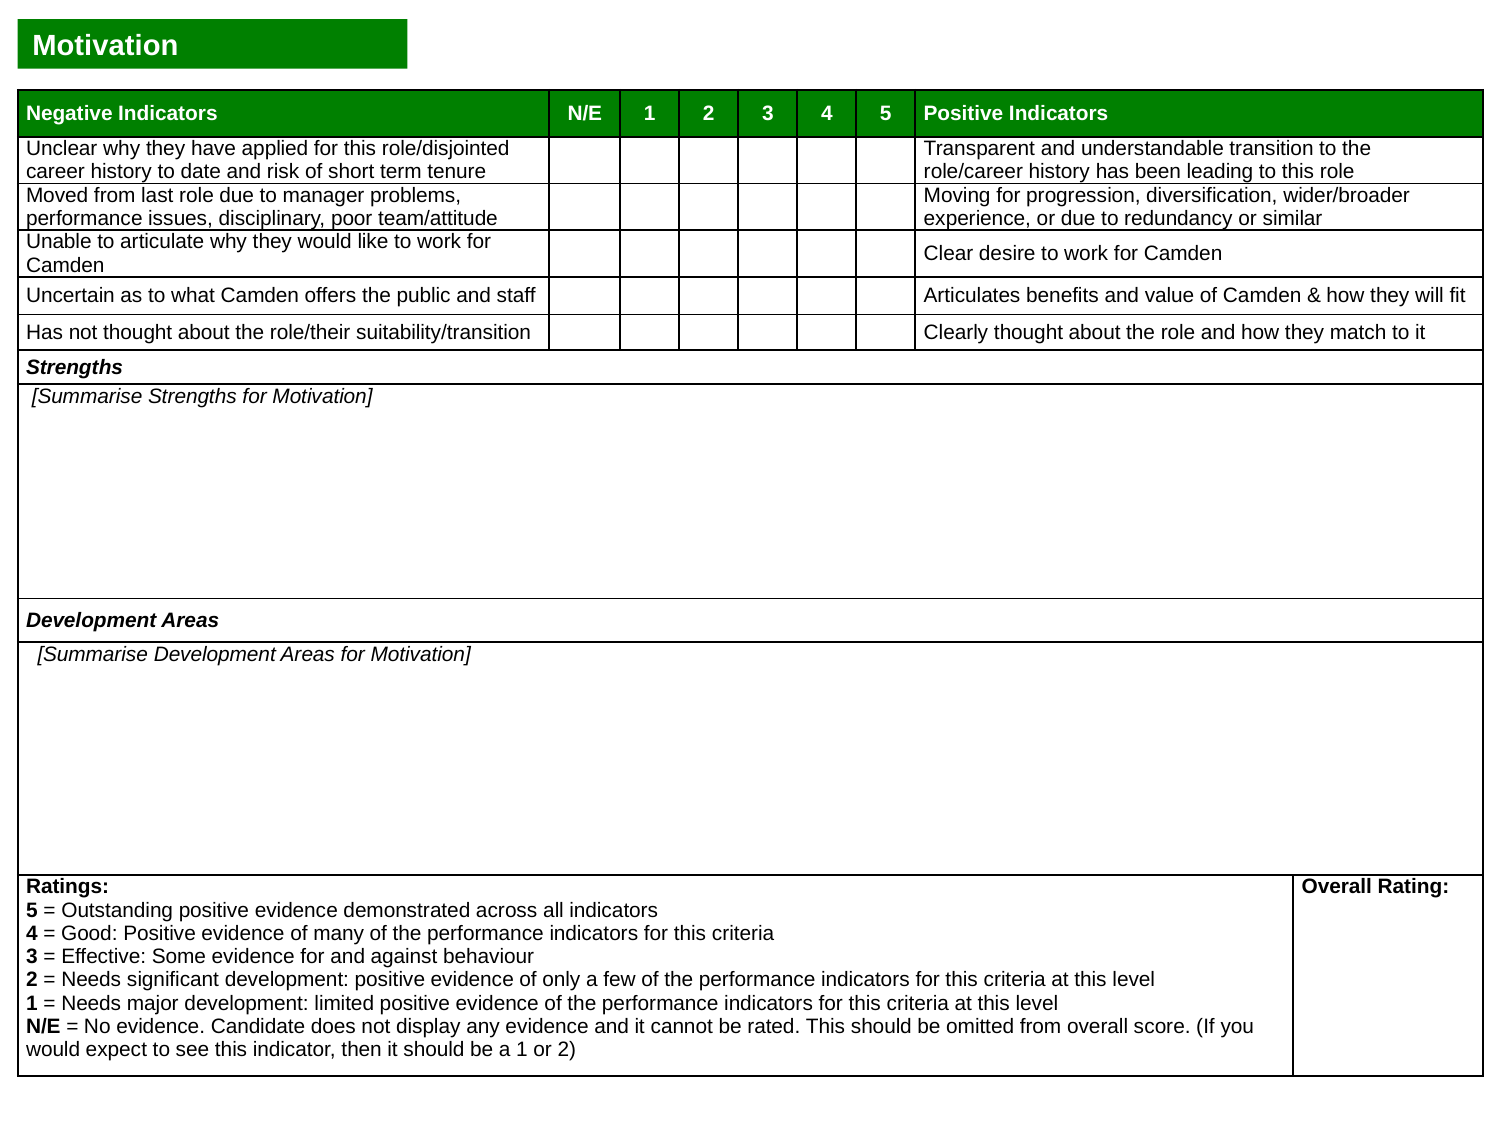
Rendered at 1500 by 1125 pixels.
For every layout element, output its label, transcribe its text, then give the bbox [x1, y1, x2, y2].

table_cell [857, 231, 914, 276]
table_cell Ratings: 5 = Outstanding positive evidence demonstrated across all indicators 4 = Good: Positive evidence of many of the performance indicators for this criteria 3 = Effective: Some evidence for and against behaviour 2 = Needs significant development: positive evidence of only a few of the performance indicators for this criteria at this level 1 = Needs major development: limited positive evidence of the performance indicators for this criteria at this level N/E = No evidence. Candidate does not display any evidence and it cannot be rated. This should be omitted from overall score. (If you would expect to see this indicator, then it should be a 1 or 2) [19, 876, 1292, 1075]
table_cell [739, 231, 796, 276]
table_cell Unable to articulate why they would like to work for Camden [19, 231, 548, 276]
table_cell [680, 184, 737, 229]
table_header Positive Indicators [916, 91, 1482, 136]
table_cell [550, 231, 619, 276]
table_header 2 [680, 91, 737, 136]
table_cell [Summarise Development Areas for Motivation] [19, 643, 1482, 874]
table_header 3 [739, 91, 796, 136]
table_cell [739, 138, 796, 183]
table_header N/E [550, 91, 619, 136]
table_cell Clearly thought about the role and how they match to it [916, 315, 1482, 349]
table_cell Moved from last role due to manager problems, performance issues, disciplinary, poor team/attitude [19, 184, 548, 229]
table_cell [550, 184, 619, 229]
table_cell [621, 138, 678, 183]
text_box Motivation [17, 19, 408, 69]
table_cell [Summarise Strengths for Motivation] [19, 385, 1482, 598]
table_header 4 [798, 91, 855, 136]
table_cell Uncertain as to what Camden offers the public and staff [19, 278, 548, 314]
table_cell [621, 231, 678, 276]
table_cell [857, 278, 914, 314]
table_cell Overall Rating: [1294, 876, 1482, 1075]
table_cell [739, 315, 796, 349]
table_cell Has not thought about the role/their suitability/transition [19, 315, 548, 349]
table_cell [798, 315, 855, 349]
table_cell [680, 315, 737, 349]
table_header Negative Indicators [19, 91, 548, 136]
table_cell Transparent and understandable transition to the role/career history has been leading to this role [916, 138, 1482, 183]
table_cell [798, 278, 855, 314]
table_cell [857, 184, 914, 229]
table_cell [550, 138, 619, 183]
table_cell [798, 184, 855, 229]
table_cell [680, 278, 737, 314]
table_cell [857, 138, 914, 183]
table_cell [621, 315, 678, 349]
table_cell [739, 278, 796, 314]
table_cell [798, 231, 855, 276]
table_cell [739, 184, 796, 229]
table_cell Development Areas [19, 599, 1482, 641]
table_cell Strengths [19, 351, 1482, 383]
table_header 1 [621, 91, 678, 136]
table_cell Moving for progression, diversification, wider/broader experience, or due to redundancy or similar [916, 184, 1482, 229]
table_cell [680, 231, 737, 276]
table_cell [621, 184, 678, 229]
table_cell Articulates benefits and value of Camden & how they will fit [916, 278, 1482, 314]
table_cell [798, 138, 855, 183]
table_cell [550, 315, 619, 349]
table_cell Clear desire to work for Camden [916, 231, 1482, 276]
table_cell [857, 315, 914, 349]
table_cell [621, 278, 678, 314]
table_cell [680, 138, 737, 183]
table_cell Unclear why they have applied for this role/disjointed career history to date and risk of short term tenure [19, 138, 548, 183]
table_cell [550, 278, 619, 314]
table_header 5 [857, 91, 914, 136]
